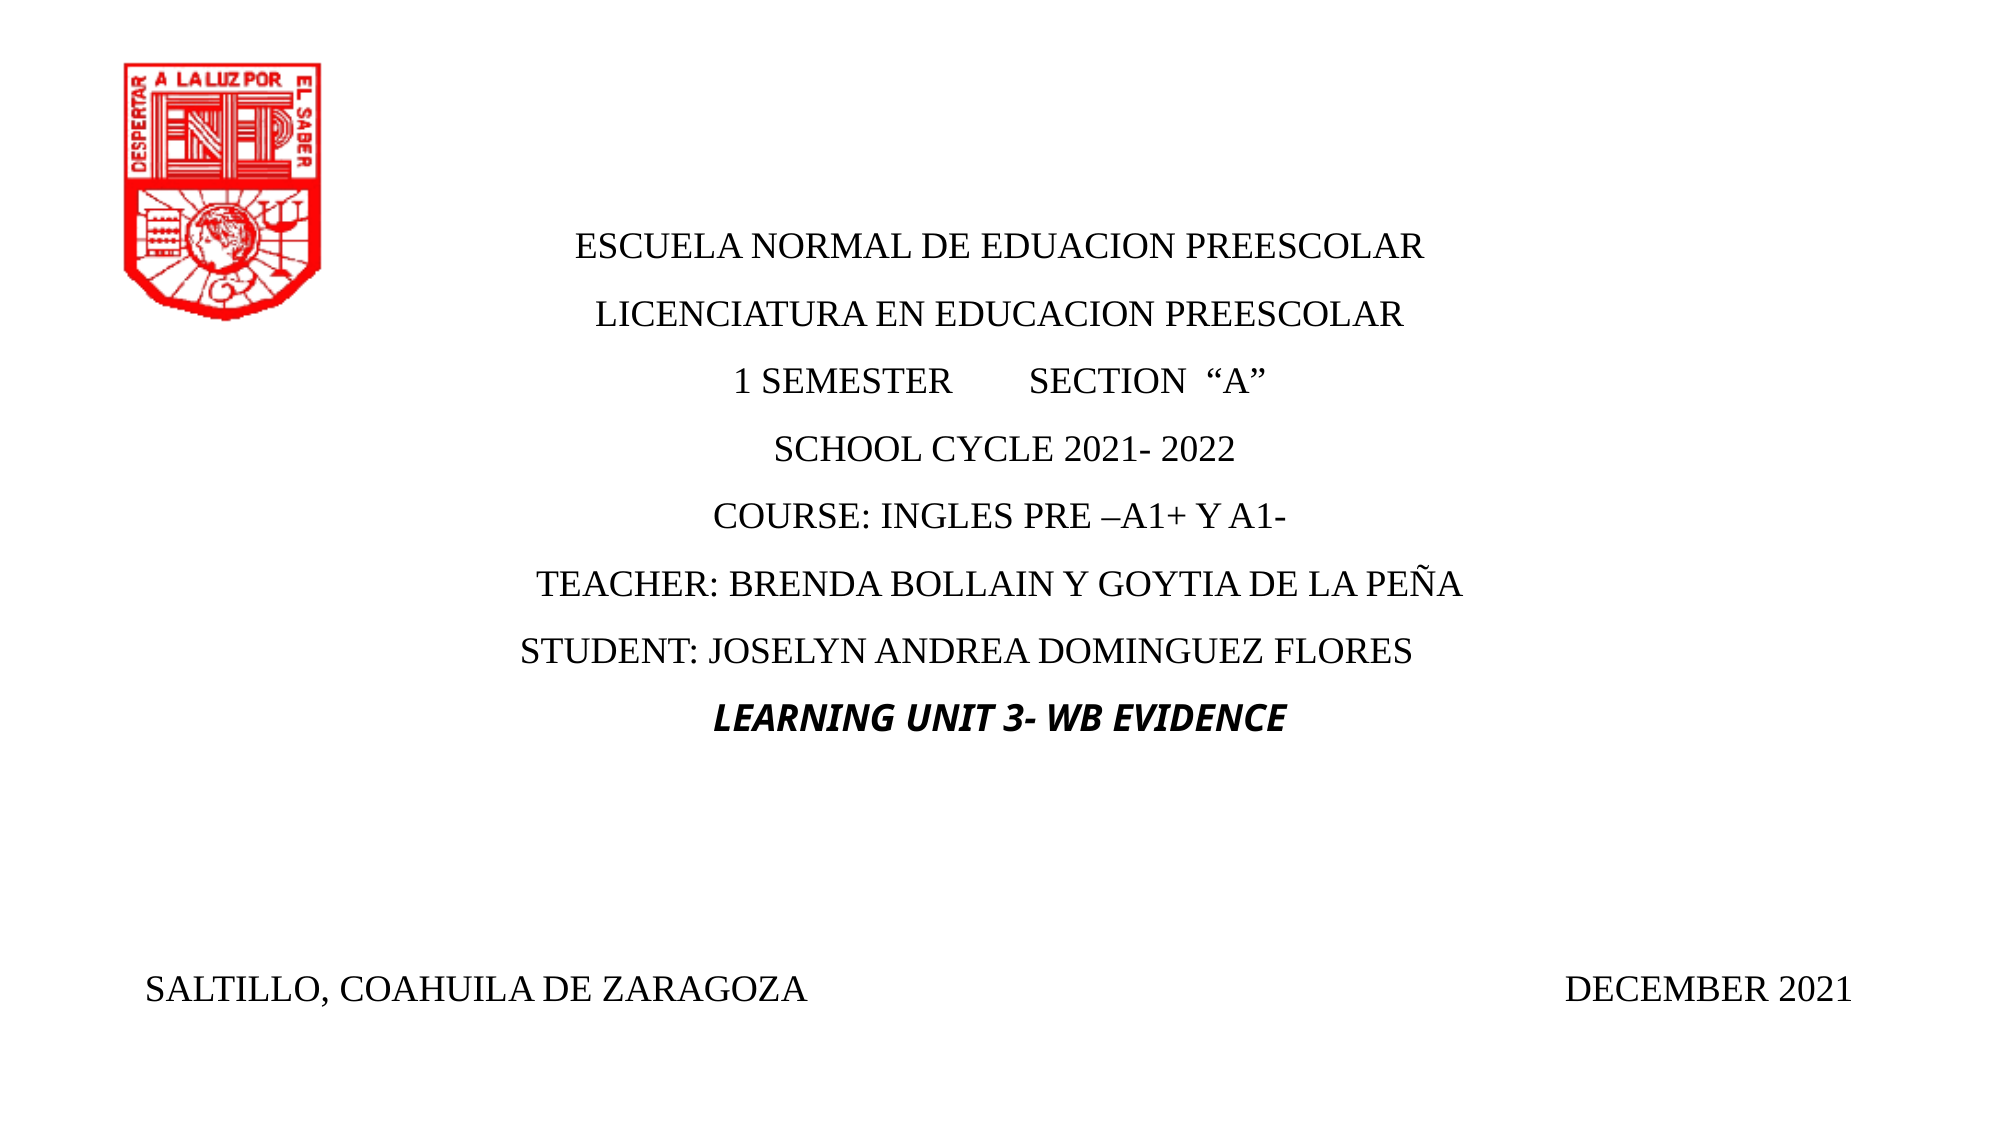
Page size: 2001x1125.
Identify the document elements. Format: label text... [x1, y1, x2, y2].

picture [36, 58, 395, 325]
text_box ESCUELA NORMAL DE EDUACION PREESCOLAR LICENCIATURA EN EDUCACION PREESCOLAR 1 SEMESTER SECTION “A” SCHOOL CYCLE 2021- 2022 COURSE: INGLES PRE –A1+ Y A1- TEACHER: BRENDA BOLLAIN Y GOYTIA DE LA PEÑA STUDENT: JOSELYN ANDREA DOMINGUEZ FLORES LEARNING UNIT 3- WB EVIDENCE SALTILLO, COAHUILA DE ZARAGOZA DECEMBER 2021 [36, 191, 1963, 1062]
